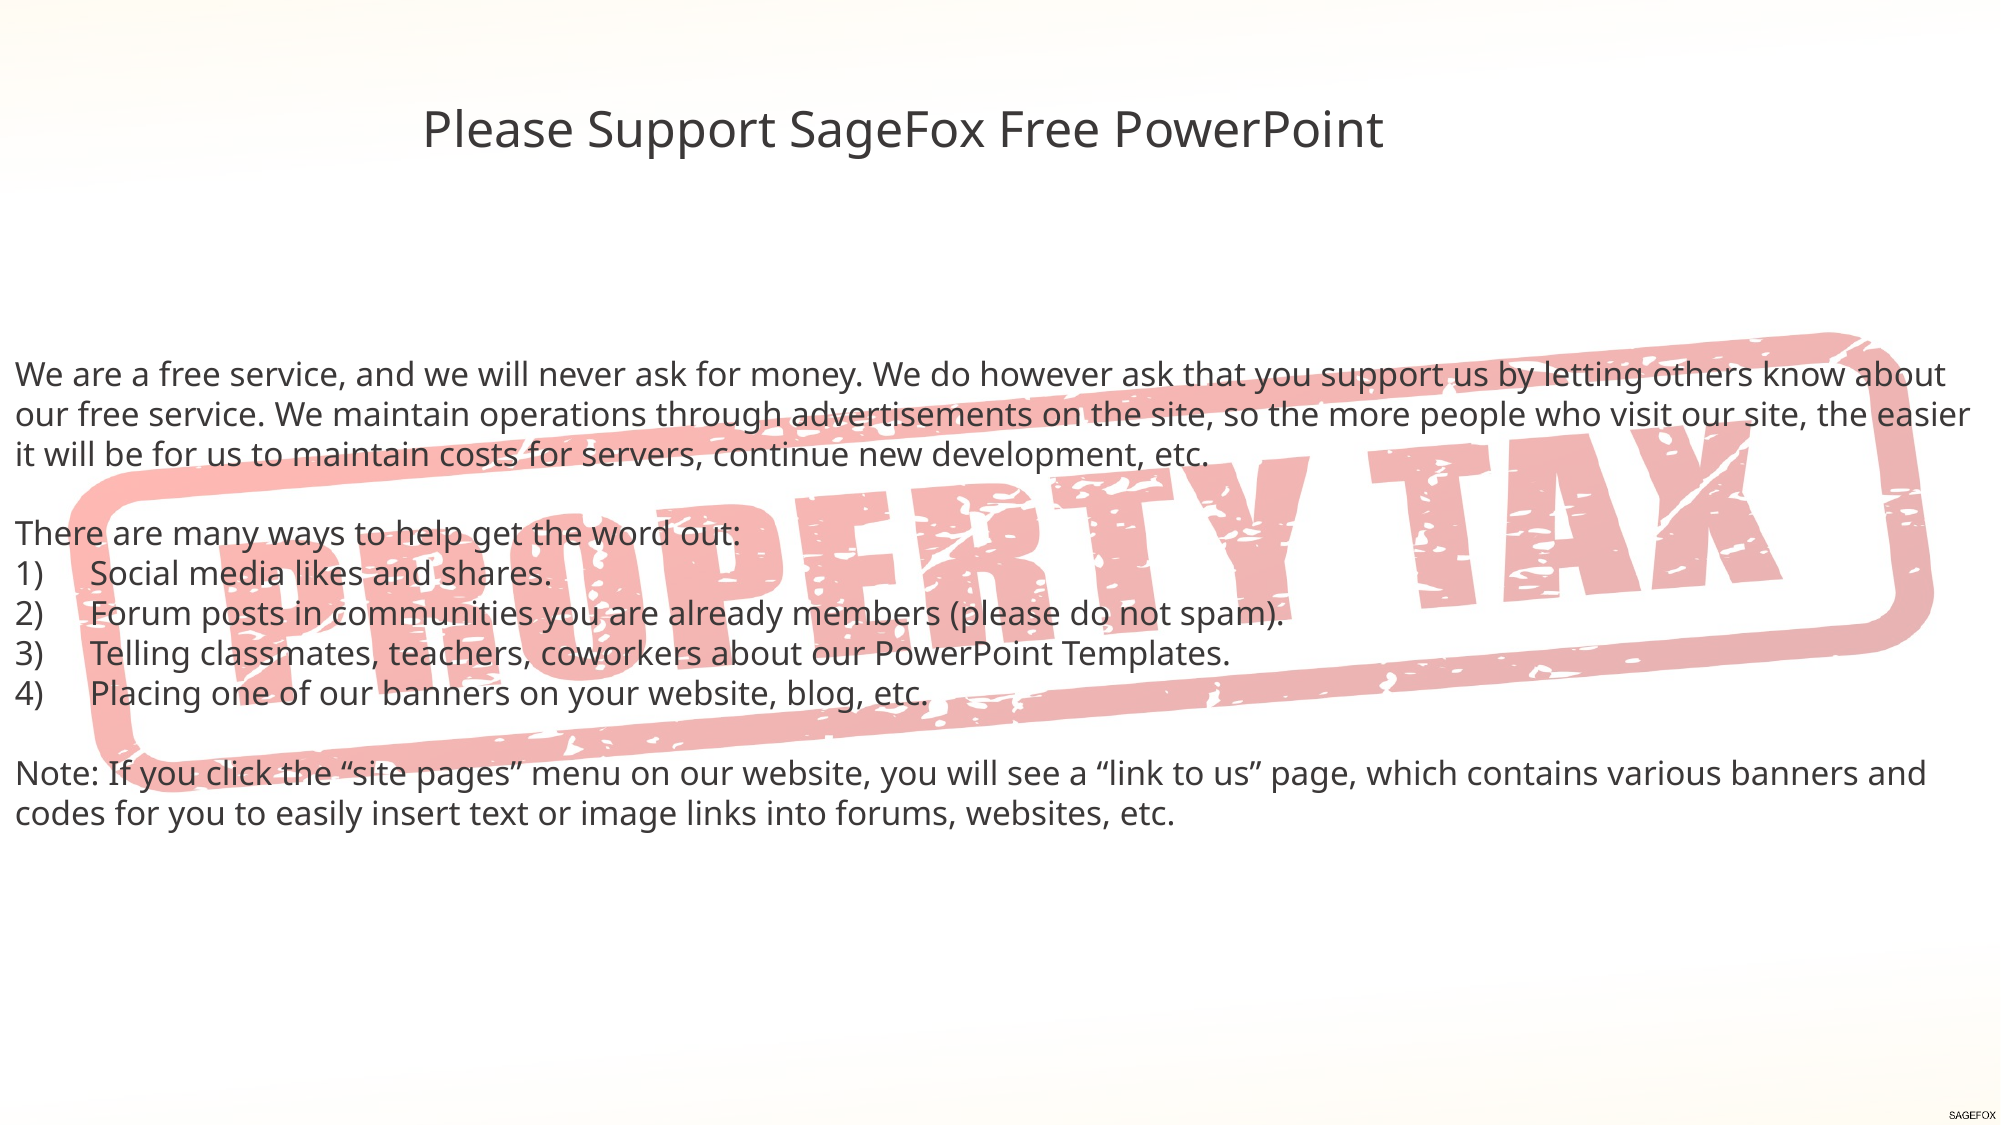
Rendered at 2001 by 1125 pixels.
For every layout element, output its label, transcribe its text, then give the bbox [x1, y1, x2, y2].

text_box We are a free service, and we will never ask for money. We do however ask that you support us by letting others know about our free service. We maintain operations through advertisements on the site, so the more people who visit our site, the easier it will be for us to maintain costs for servers, continue new development, etc. There are many ways to help get the word out: Social media likes and shares. Forum posts in communities you are already members (please do not spam). Telling classmates, teachers, coworkers about our PowerPoint Templates. Placing one of our banners on your website, blog, etc. Note: If you click the “site pages” menu on our website, you will see a “link to us” page, which contains various banners and codes for you to easily insert text or image links into forums, websites, etc. [0, 0, 2000, 1125]
title Please Support SageFox Free PowerPoint [363, 72, 1444, 190]
